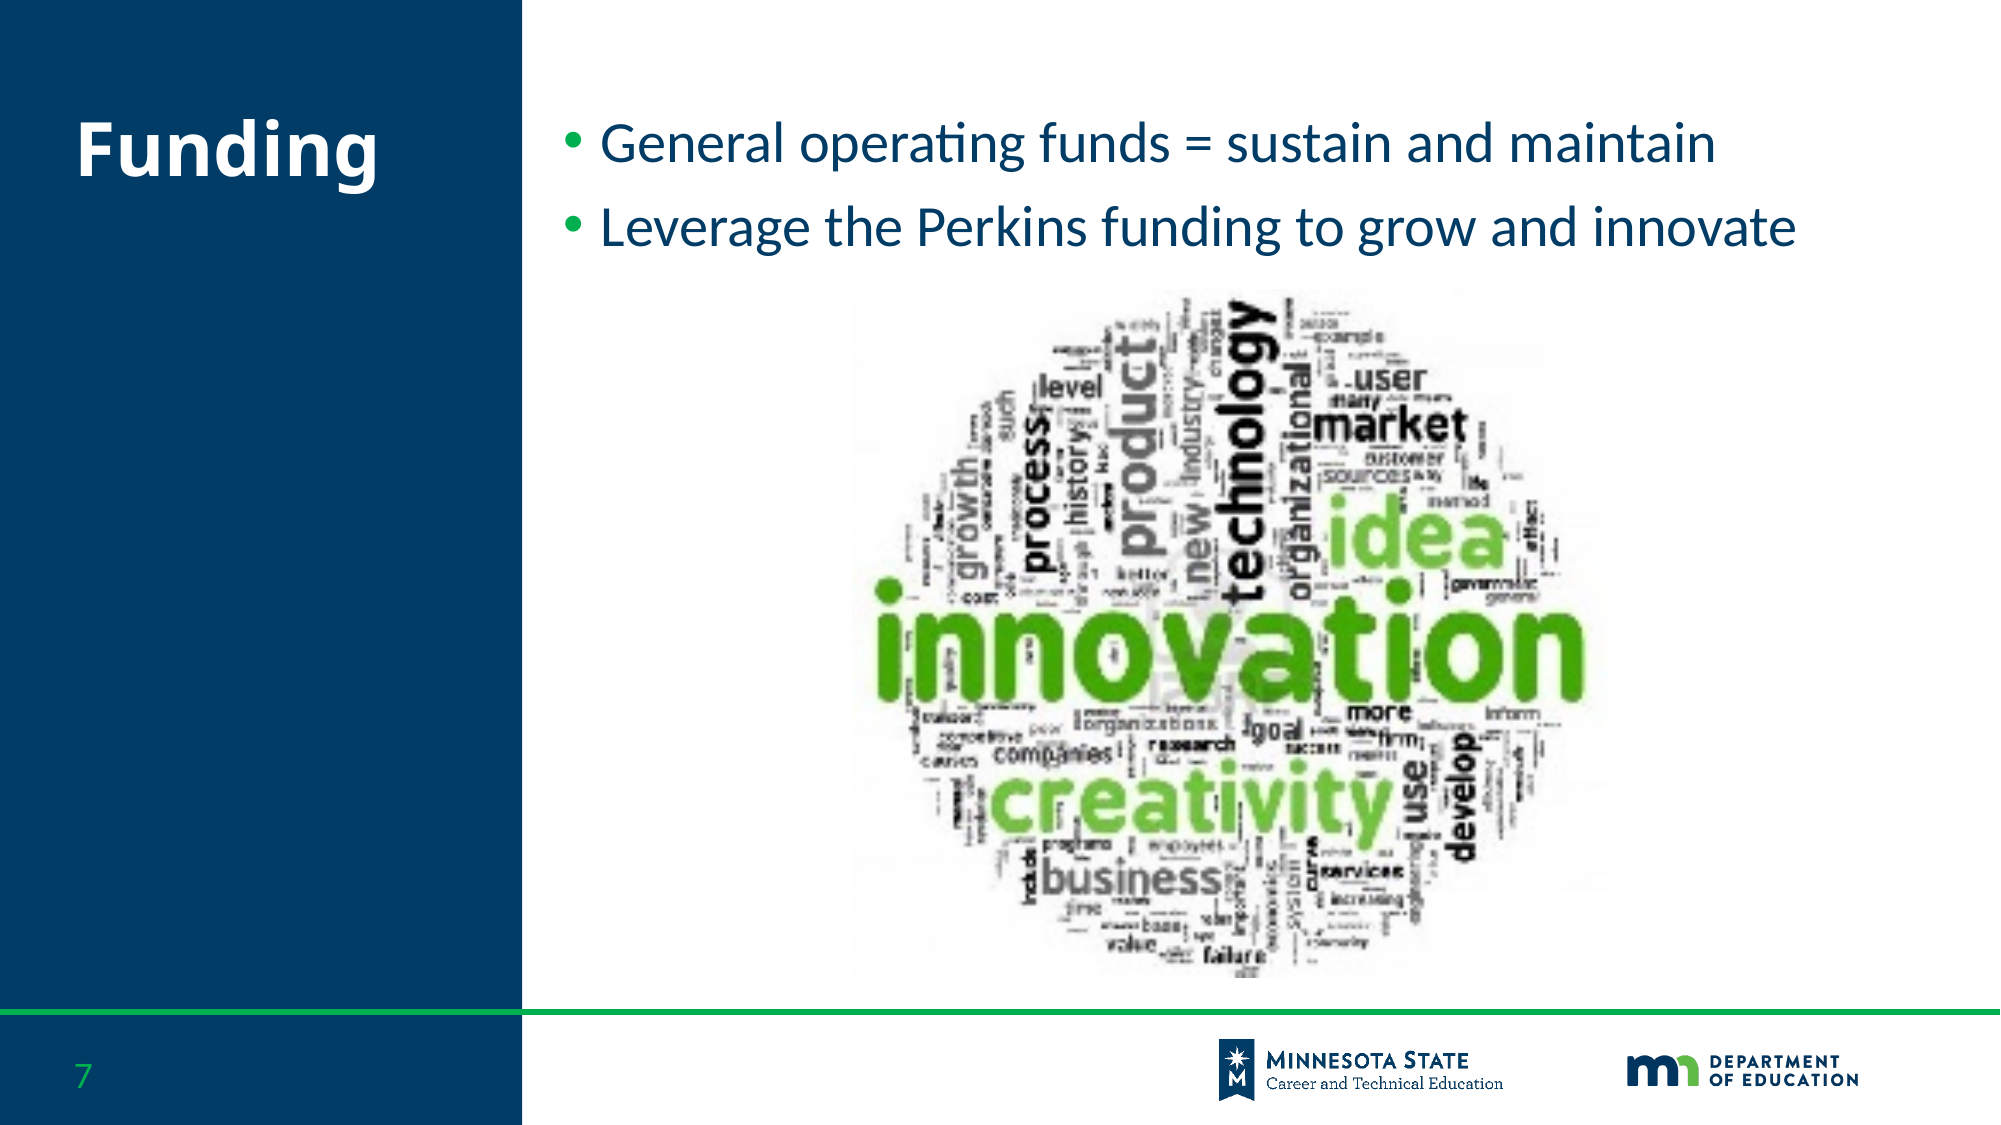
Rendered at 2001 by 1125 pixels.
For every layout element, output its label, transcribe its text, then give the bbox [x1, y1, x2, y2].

picture [1219, 1039, 1503, 1101]
list General operating funds = sustain and maintain Leverage the Perkins funding to grow and innovate [548, 104, 1914, 978]
title Funding [59, 104, 523, 405]
picture [1612, 1040, 1873, 1101]
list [852, 289, 1607, 978]
slide_number 7 [59, 1043, 384, 1104]
